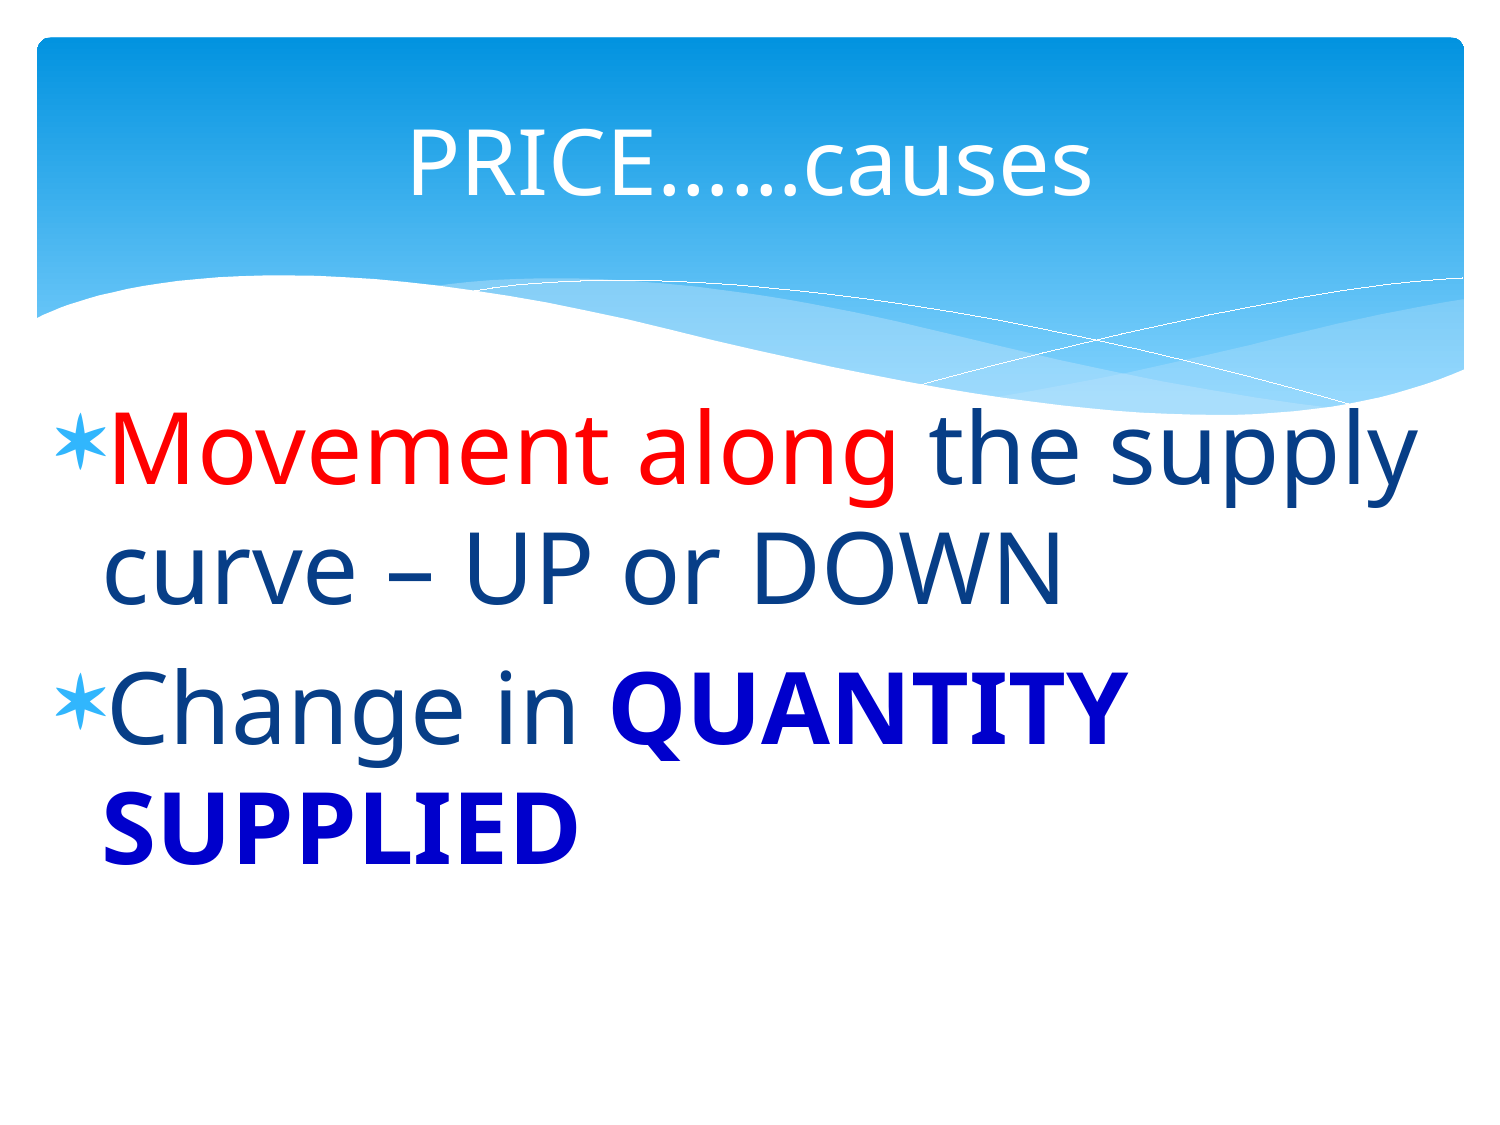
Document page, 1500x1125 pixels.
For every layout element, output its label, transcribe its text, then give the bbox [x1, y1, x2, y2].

list Movement along the supply curve – UP or DOWN Change in QUANTITY SUPPLIED [41, 377, 1500, 1120]
title PRICE……causes [75, 55, 1425, 261]
